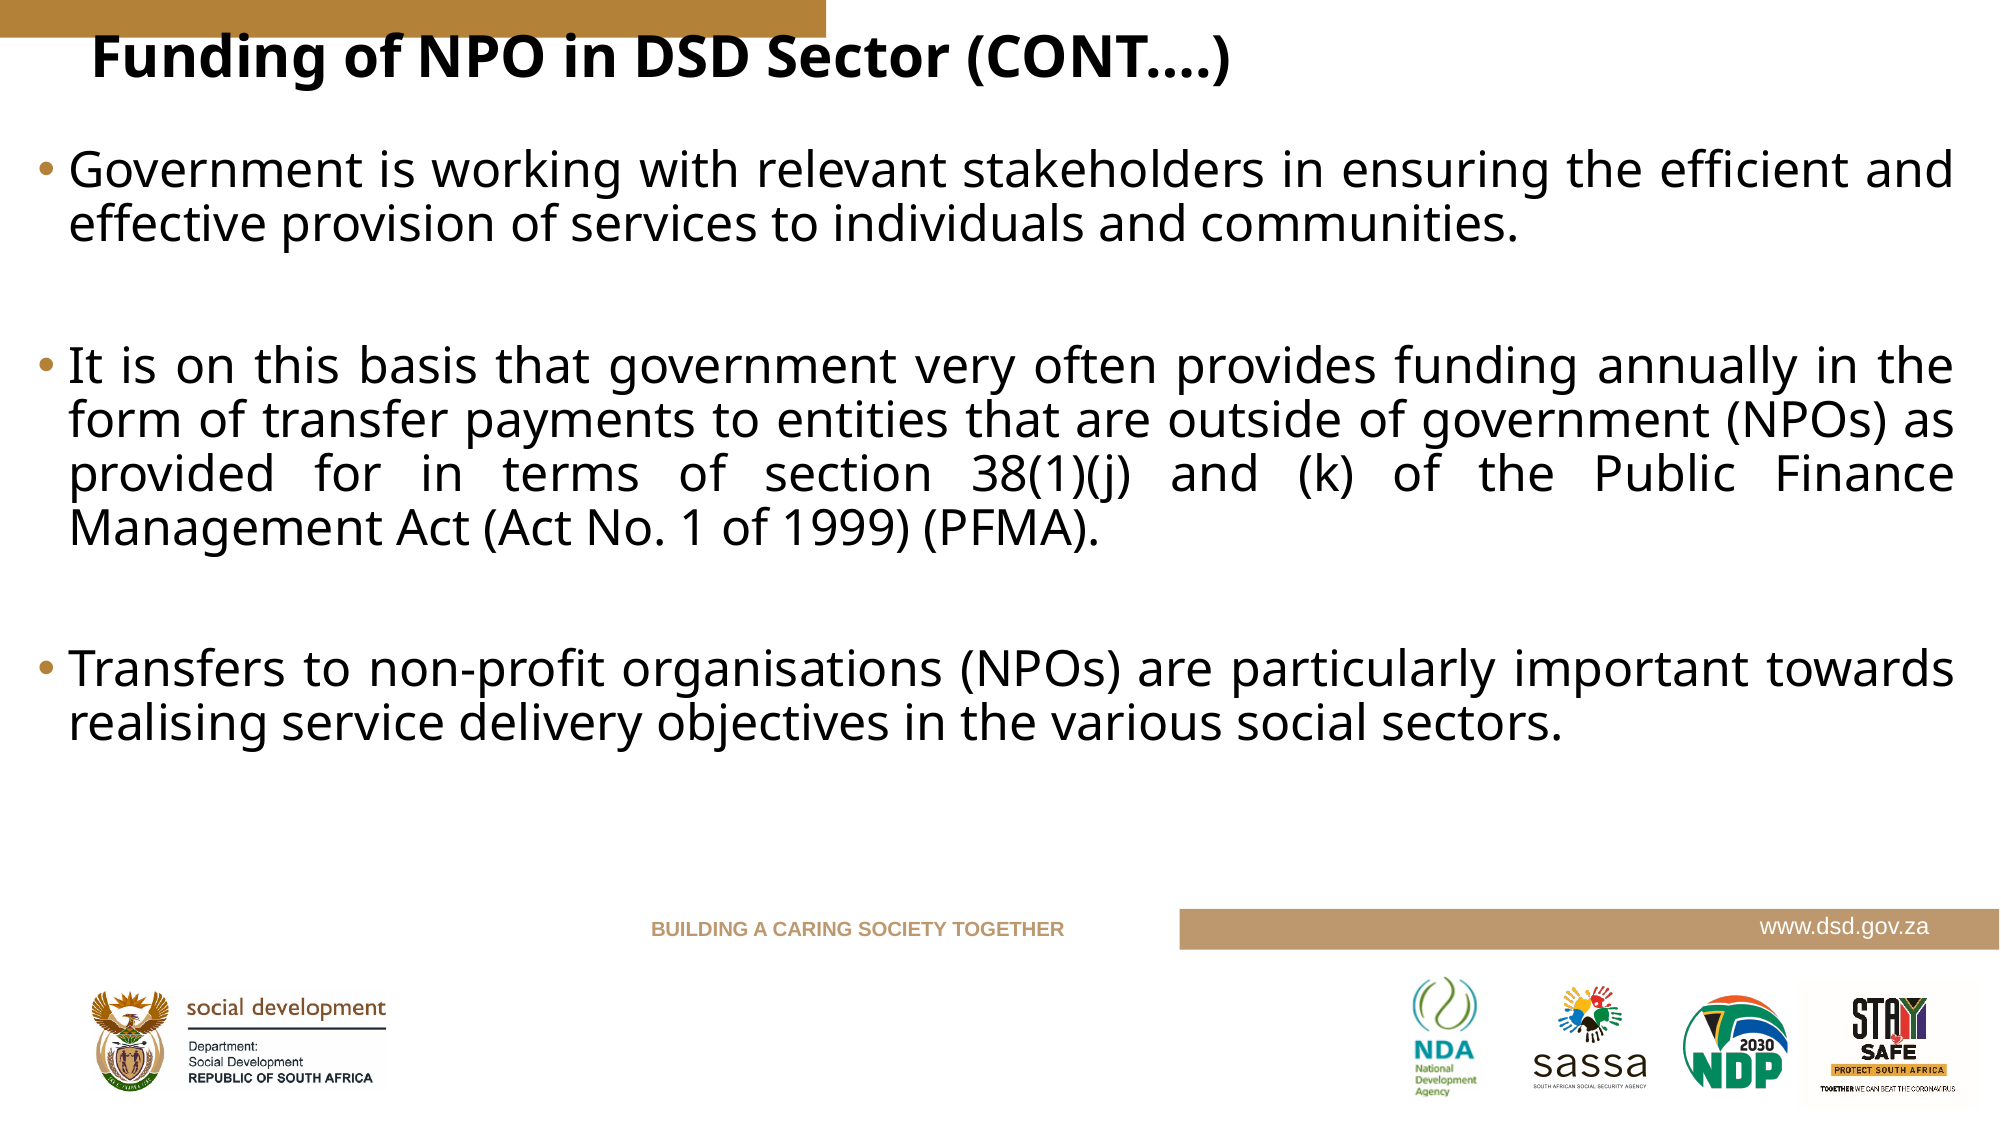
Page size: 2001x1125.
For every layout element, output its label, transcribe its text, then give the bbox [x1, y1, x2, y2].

list Government is working with relevant stakeholders in ensuring the efficient and effective provision of services to individuals and communities. It is on this basis that government very often provides funding annually in the form of transfer payments to entities that are outside of government (NPOs) as provided for in terms of section 38(1)(j) and (k) of the Public Finance Management Act (Act No. 1 of 1999) (PFMA). Transfers to non-profit organisations (NPOs) are particularly important towards realising service delivery objectives in the various social sectors. [22, 136, 1972, 907]
picture [86, 964, 392, 1125]
title Funding of NPO in DSD Sector (CONT….) [75, 11, 1863, 105]
picture [1797, 980, 1979, 1109]
picture [1399, 967, 1490, 1105]
